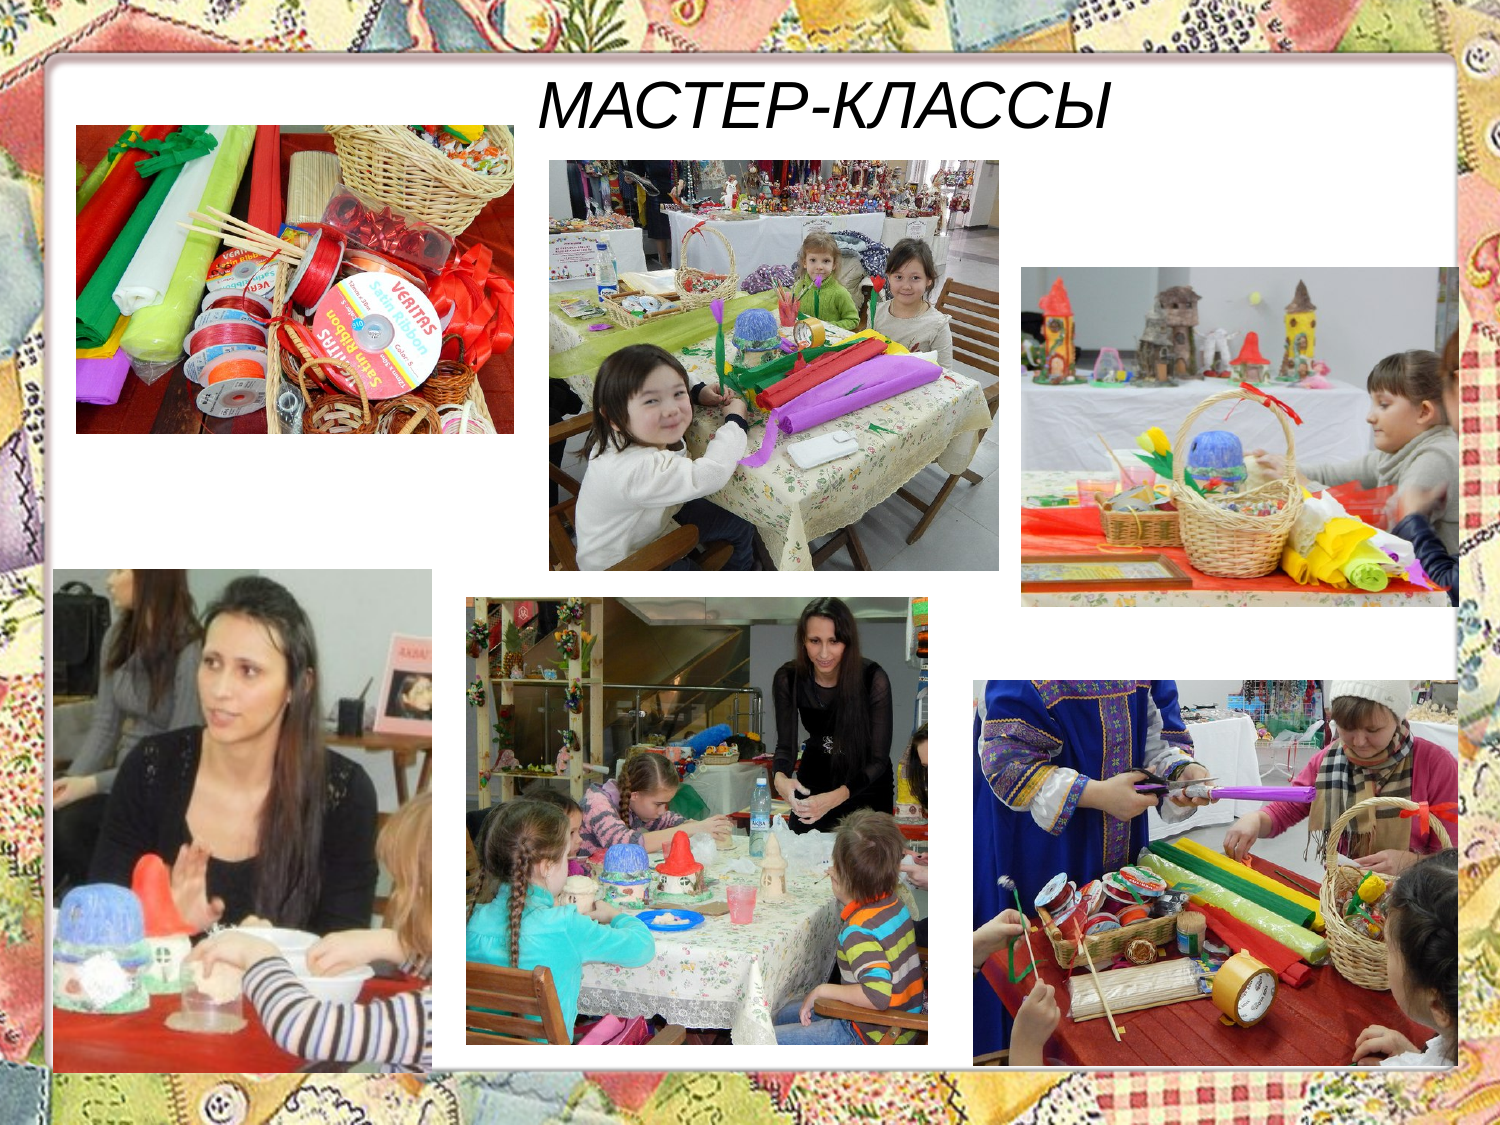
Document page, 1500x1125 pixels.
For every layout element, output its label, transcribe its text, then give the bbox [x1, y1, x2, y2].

picture [0, 0, 1500, 1125]
text_box МАСТЕР-КЛАССЫ [29, 54, 1128, 150]
